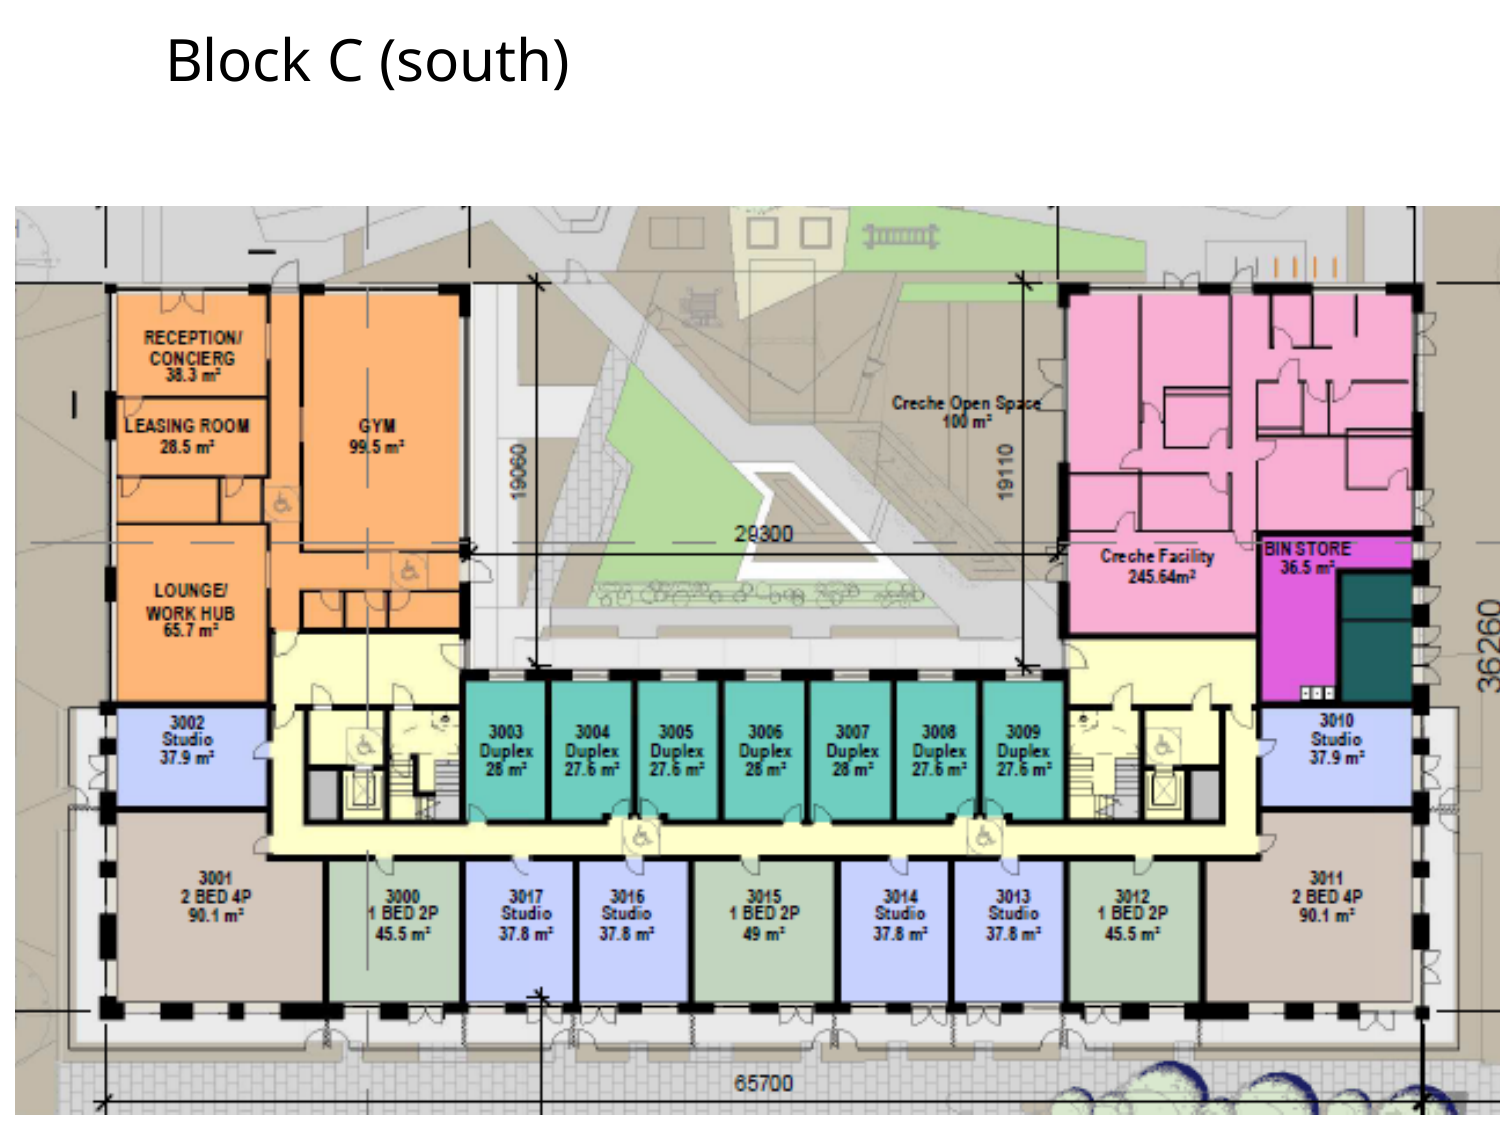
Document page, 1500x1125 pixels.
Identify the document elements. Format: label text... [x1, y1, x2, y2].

picture [15, 206, 1500, 1115]
title Block C (south) [150, 17, 1397, 109]
